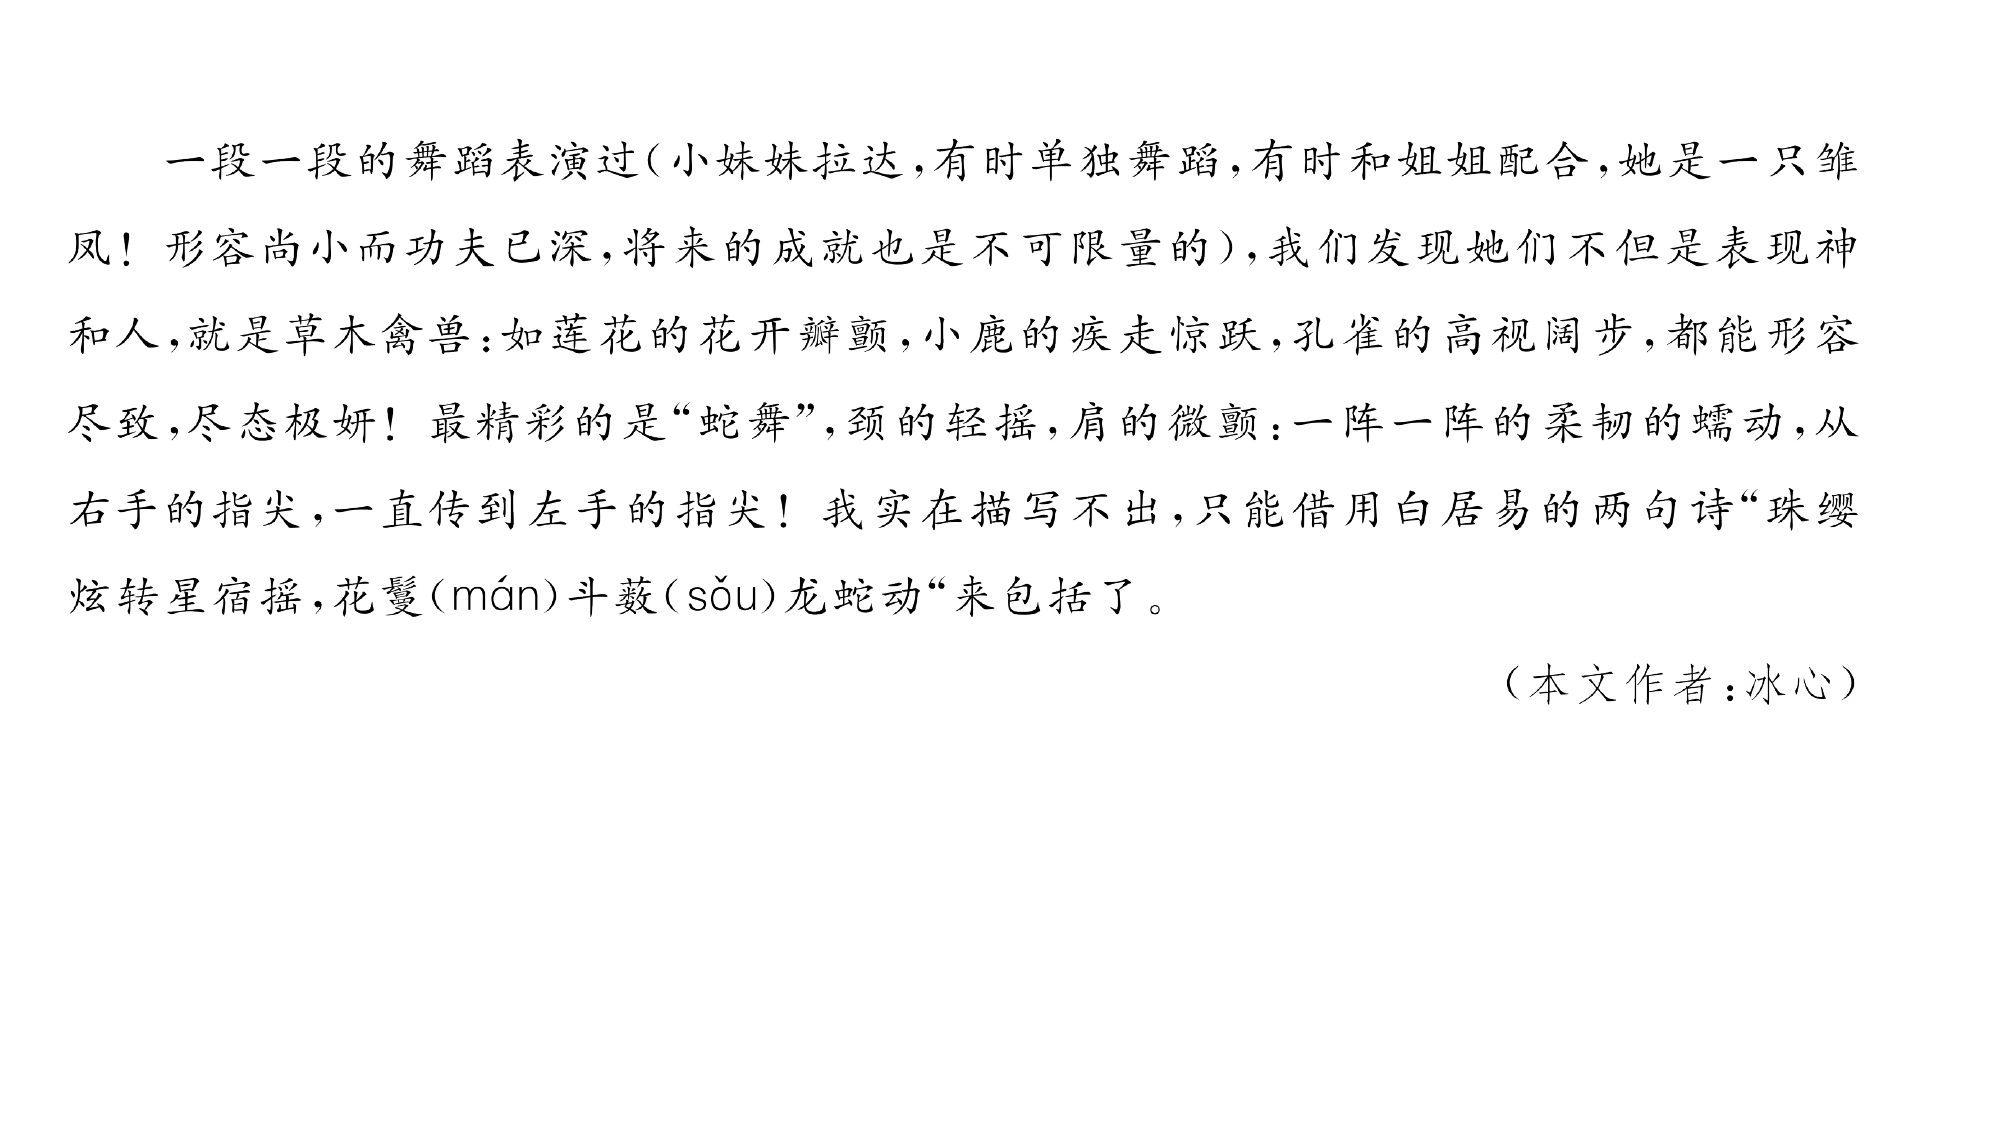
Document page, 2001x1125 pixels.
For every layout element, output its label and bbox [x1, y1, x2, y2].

picture [63, 117, 1954, 723]
